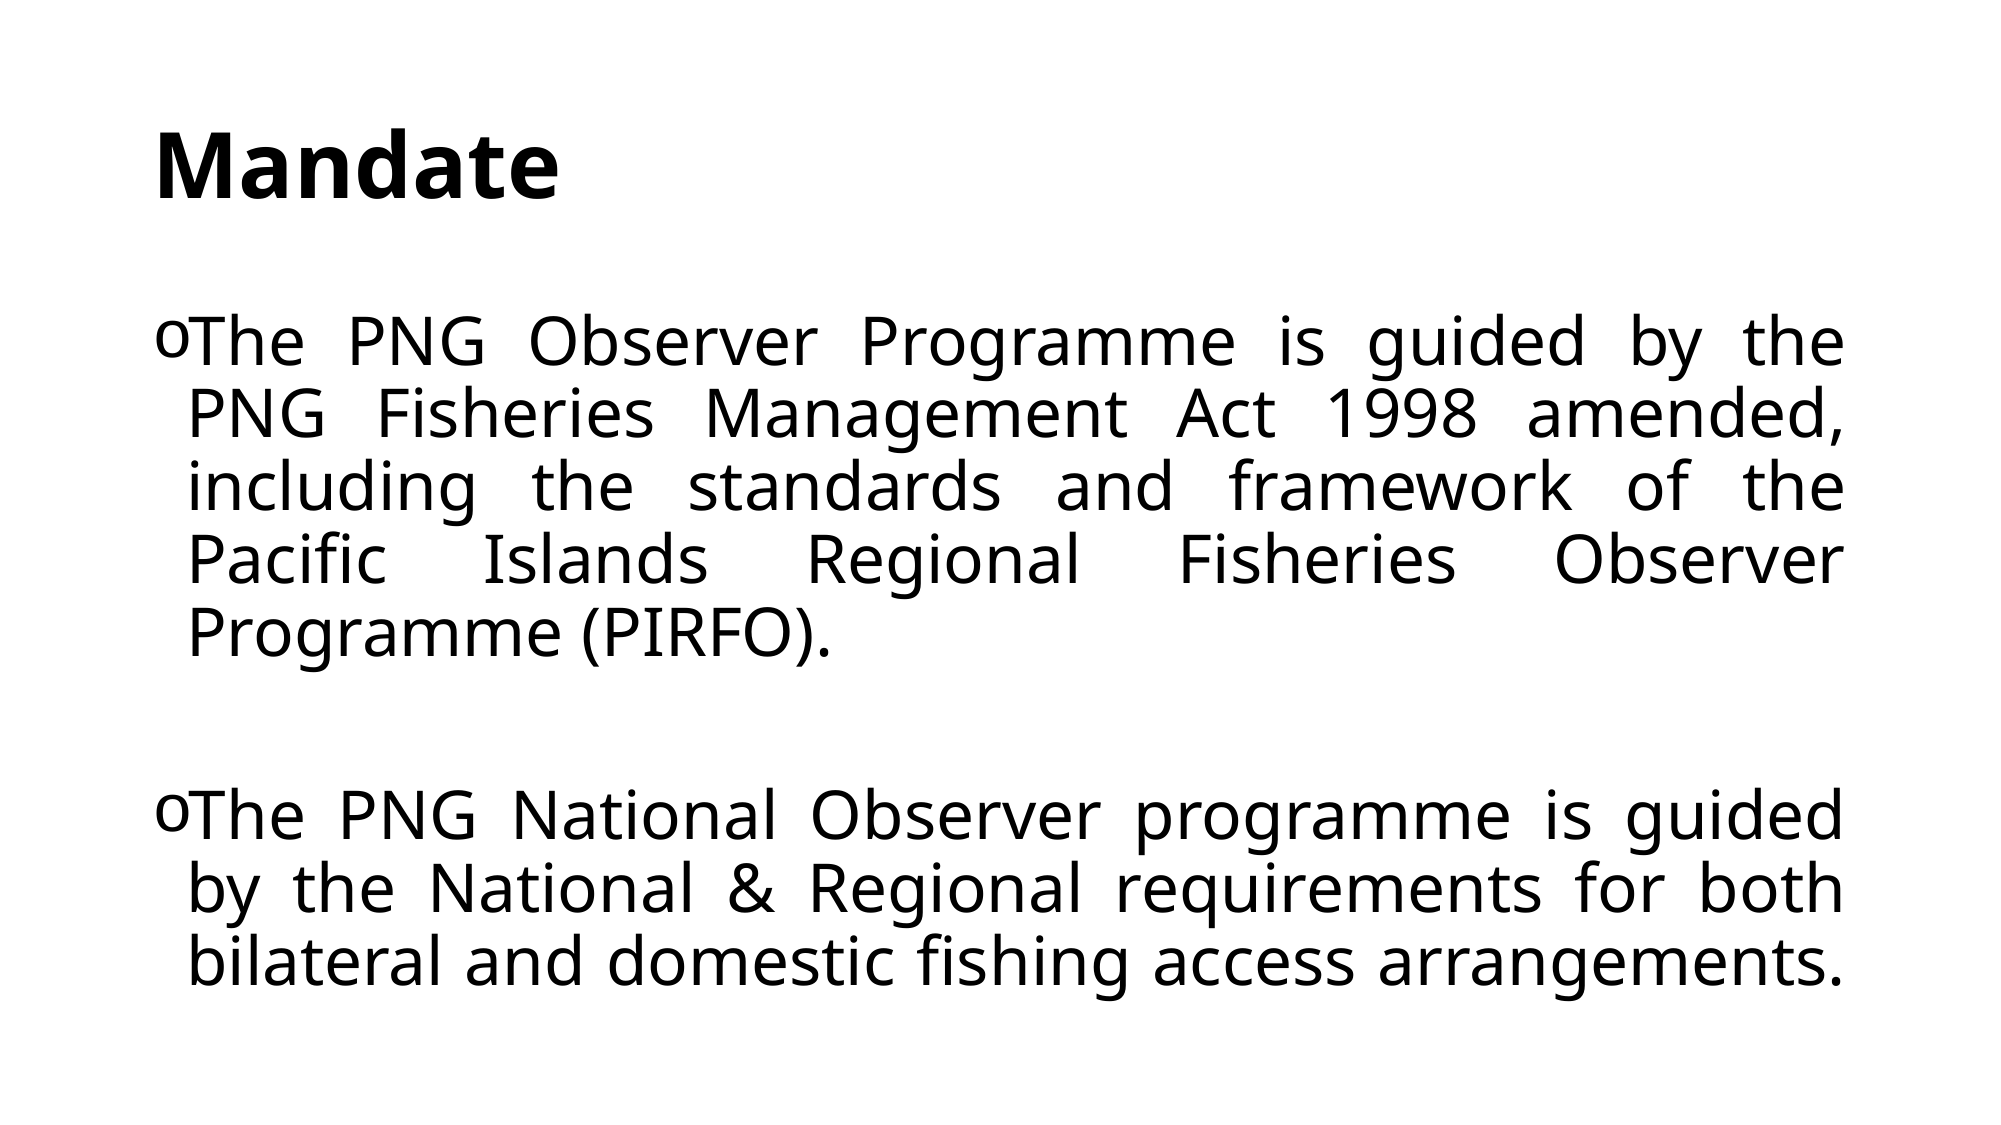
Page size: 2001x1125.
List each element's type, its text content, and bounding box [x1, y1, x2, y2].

list The PNG Observer Programme is guided by the PNG Fisheries Management Act 1998 amended, including the standards and framework of the Pacific Islands Regional Fisheries Observer Programme (PIRFO). The PNG National Observer programme is guided by the National & Regional requirements for both bilateral and domestic fishing access arrangements. [137, 299, 1863, 1014]
title Mandate [137, 59, 1863, 278]
